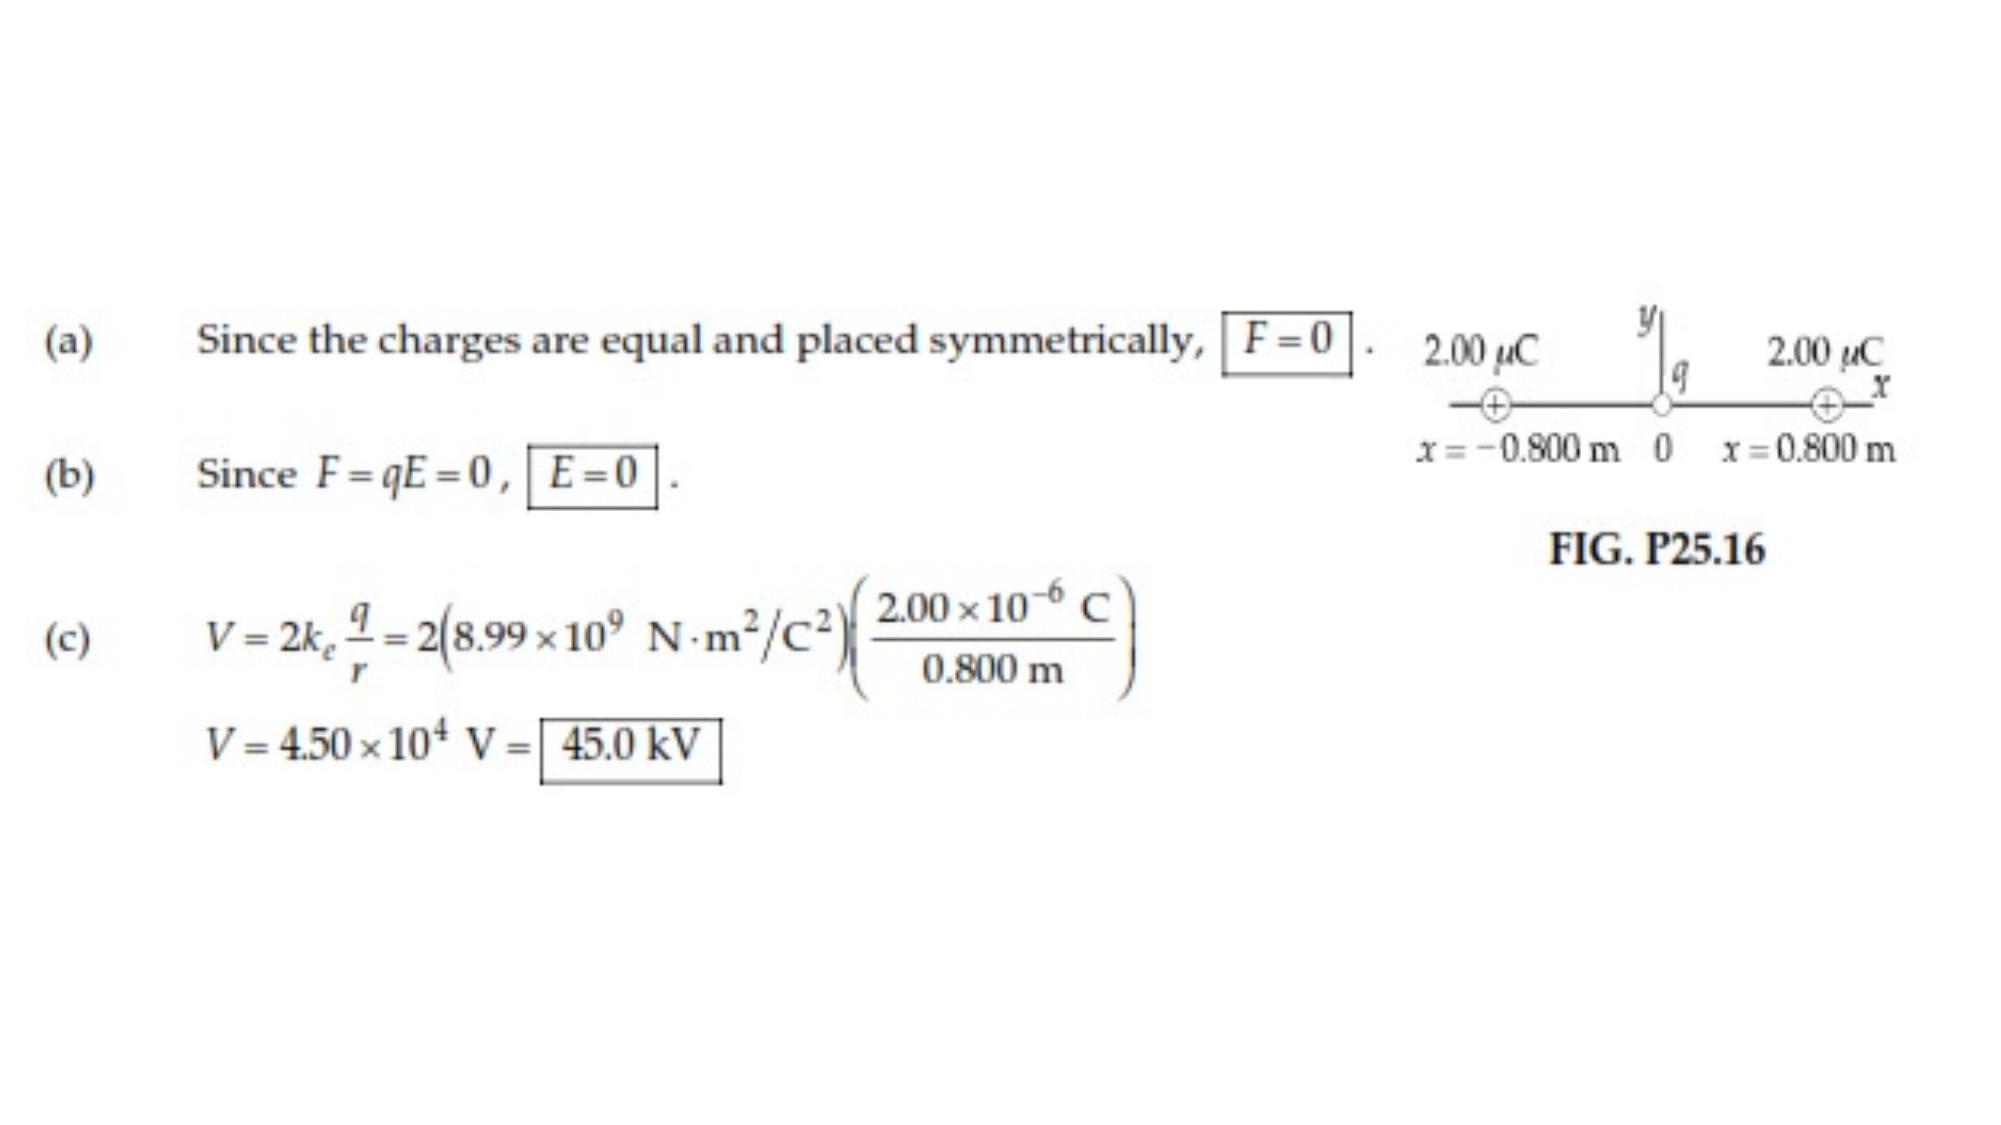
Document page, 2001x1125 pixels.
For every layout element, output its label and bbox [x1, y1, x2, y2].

picture [26, 258, 2000, 828]
